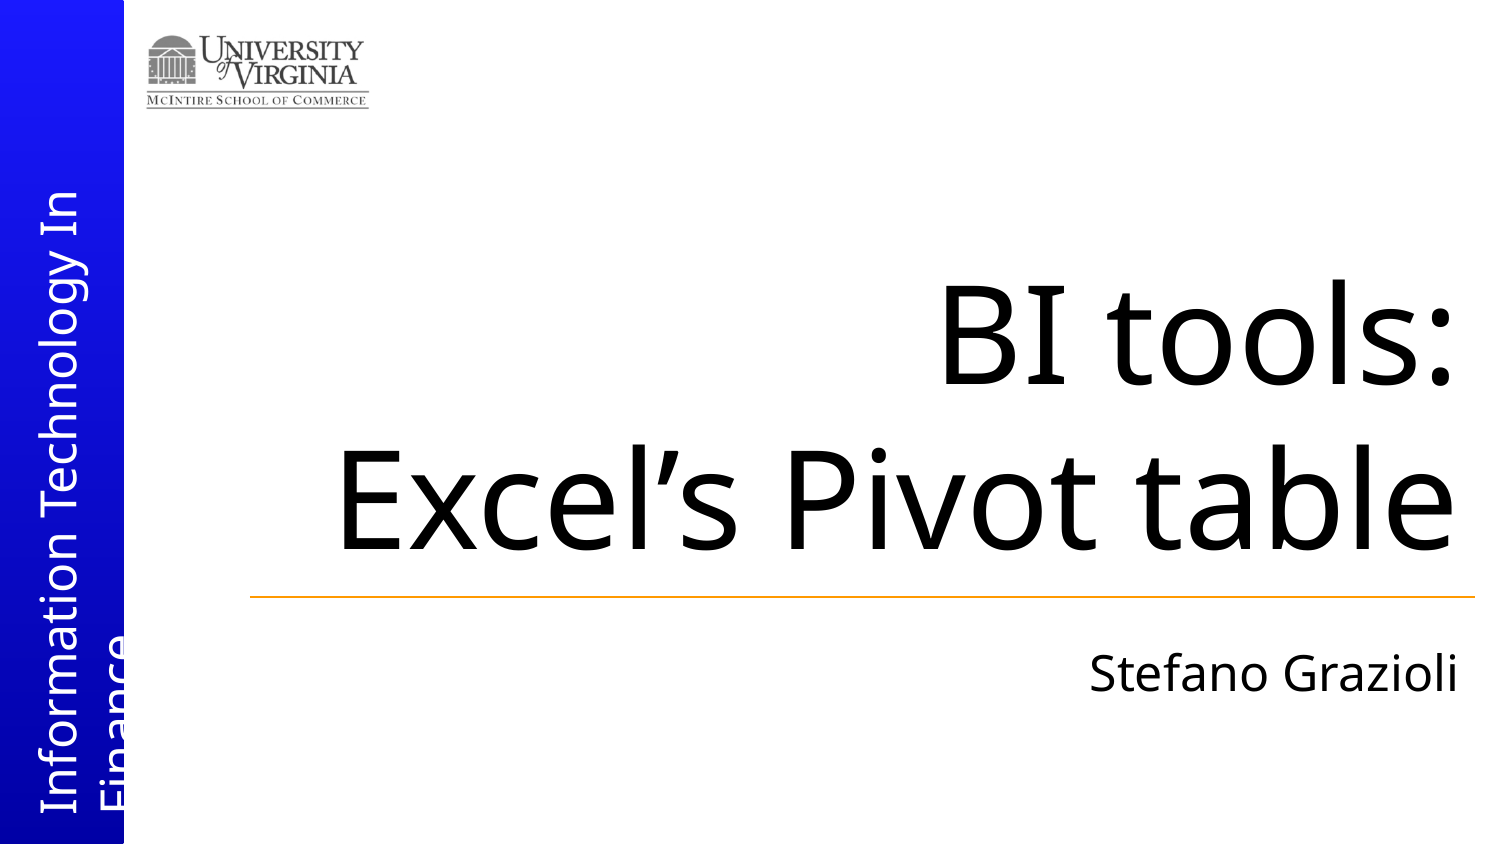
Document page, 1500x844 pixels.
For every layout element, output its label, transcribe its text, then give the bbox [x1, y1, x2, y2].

subtitle Stefano Grazioli [249, 634, 1475, 772]
title BI tools: Excel’s Pivot table [249, 234, 1475, 585]
